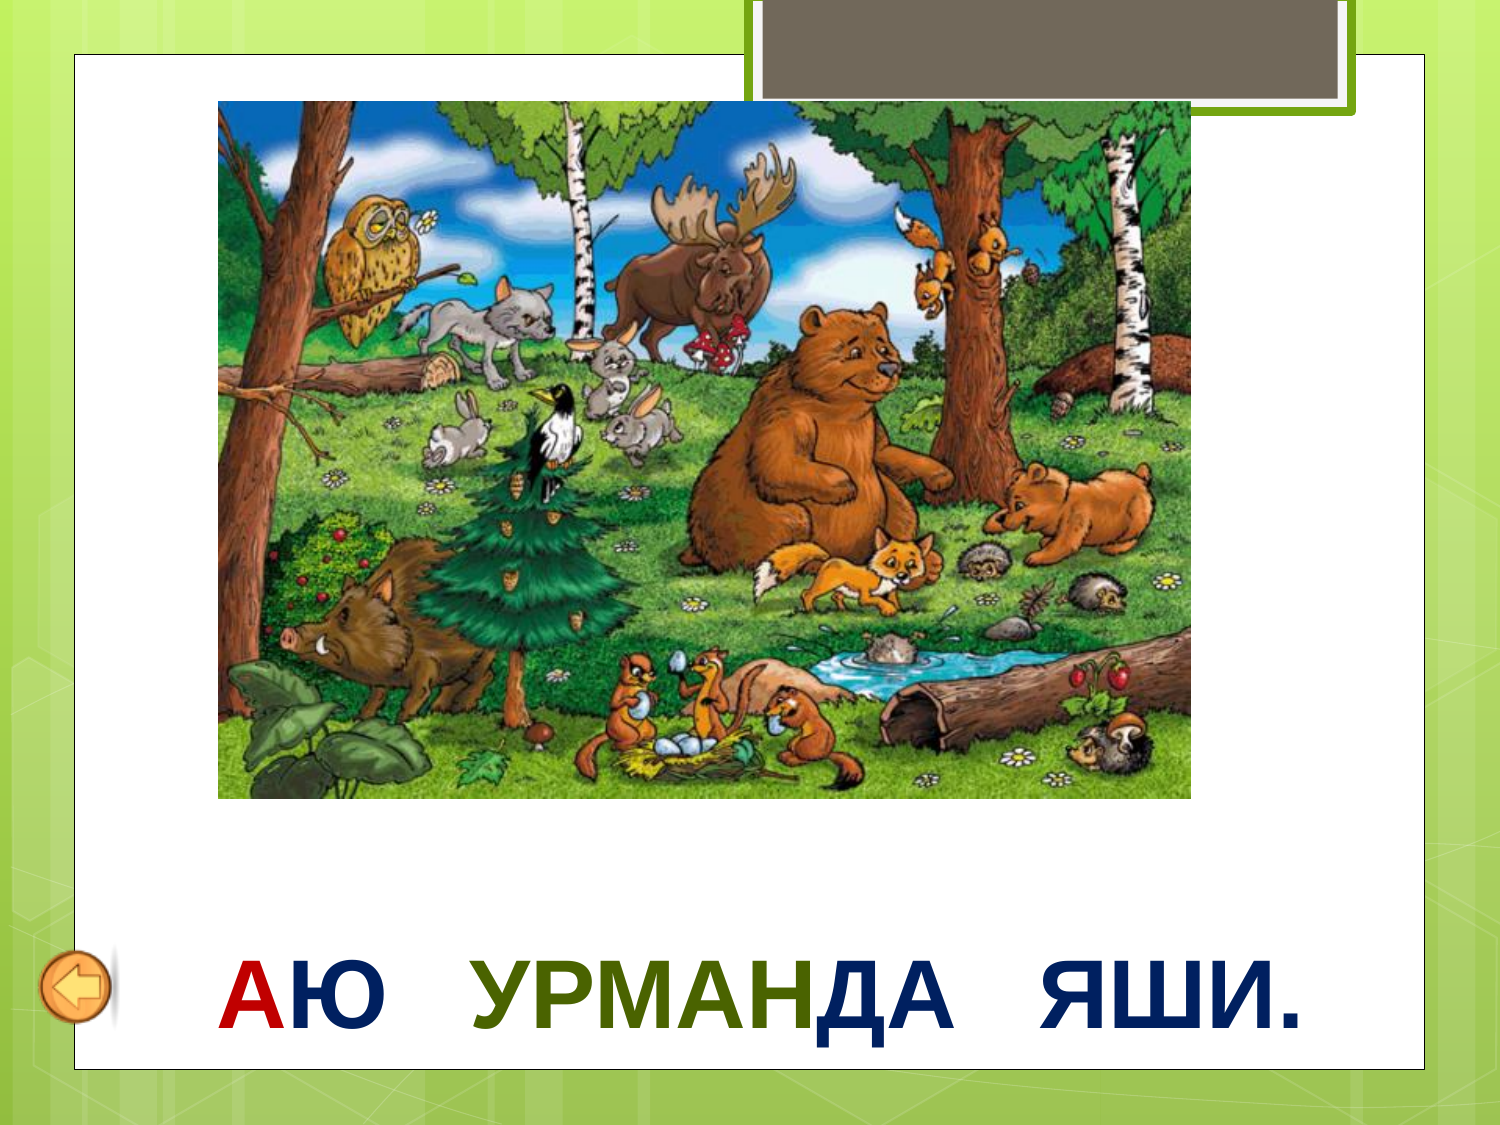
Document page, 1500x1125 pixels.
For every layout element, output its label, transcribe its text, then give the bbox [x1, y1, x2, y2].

picture [29, 940, 123, 1034]
list АЮ УРМАНДА ЯШИ. [88, 515, 1424, 1059]
picture [218, 101, 1191, 800]
